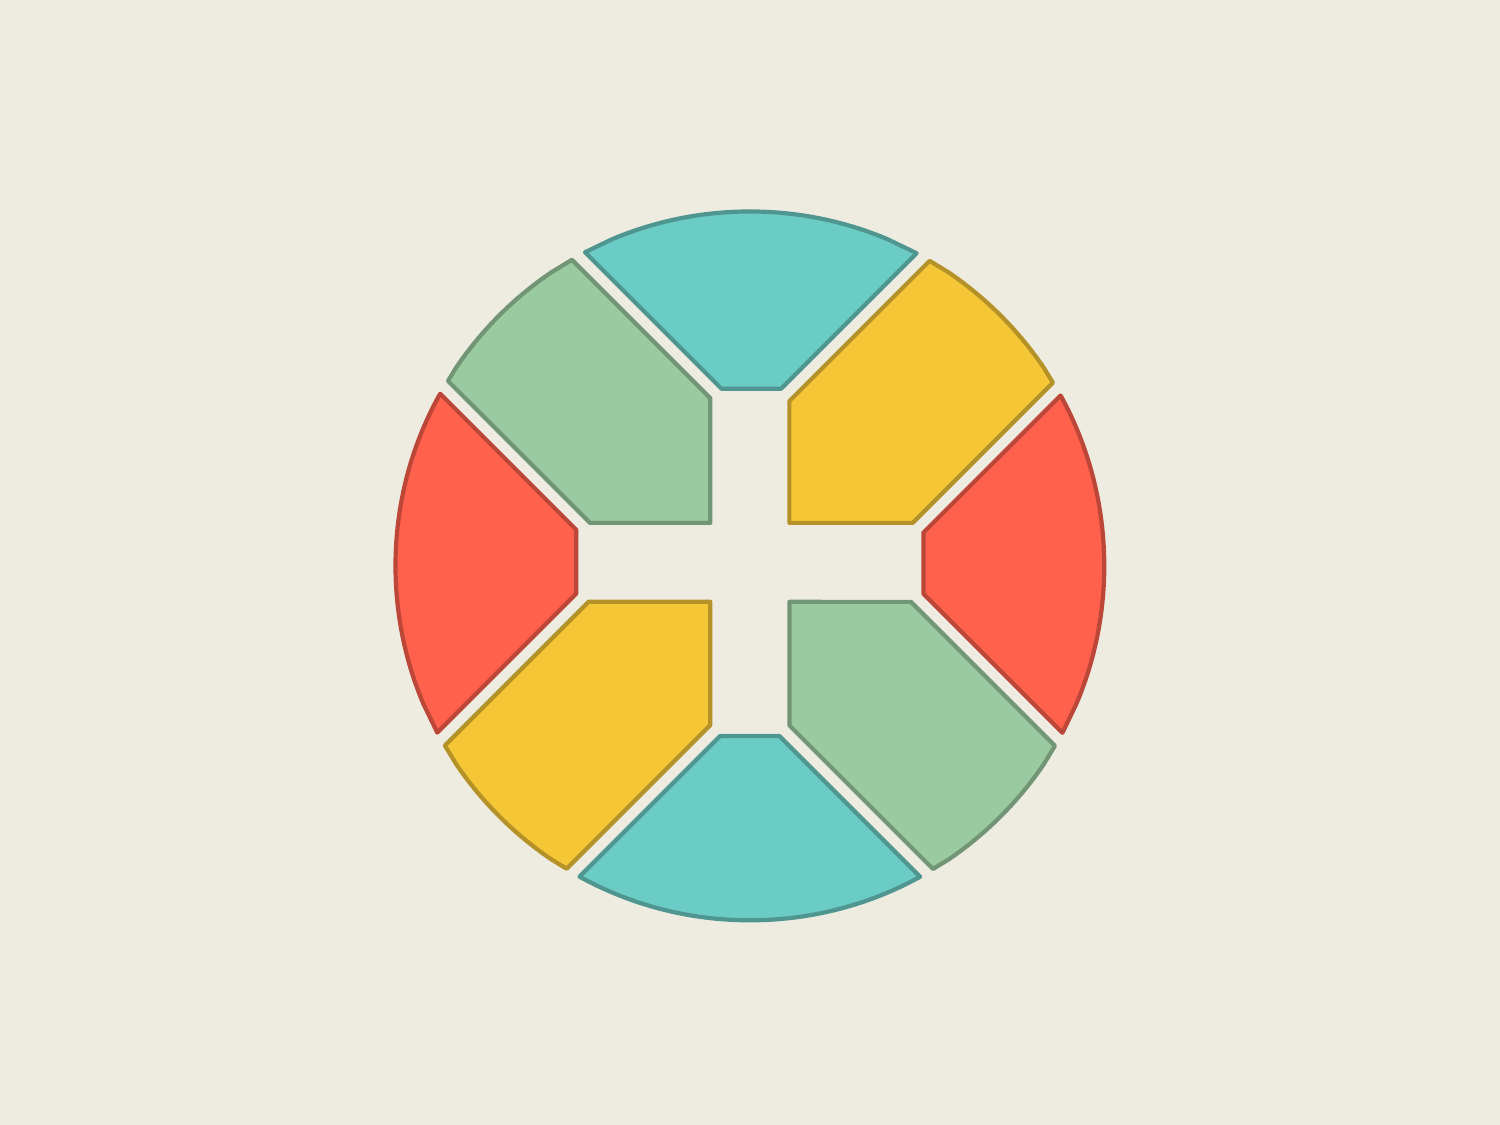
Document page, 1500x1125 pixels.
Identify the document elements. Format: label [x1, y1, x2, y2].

text_box [446, 258, 713, 525]
text_box [787, 259, 1055, 525]
text_box [582, 209, 919, 391]
text_box [921, 393, 1107, 735]
text_box [787, 599, 1057, 871]
text_box [443, 599, 713, 871]
text_box [577, 733, 923, 923]
text_box [393, 391, 579, 735]
